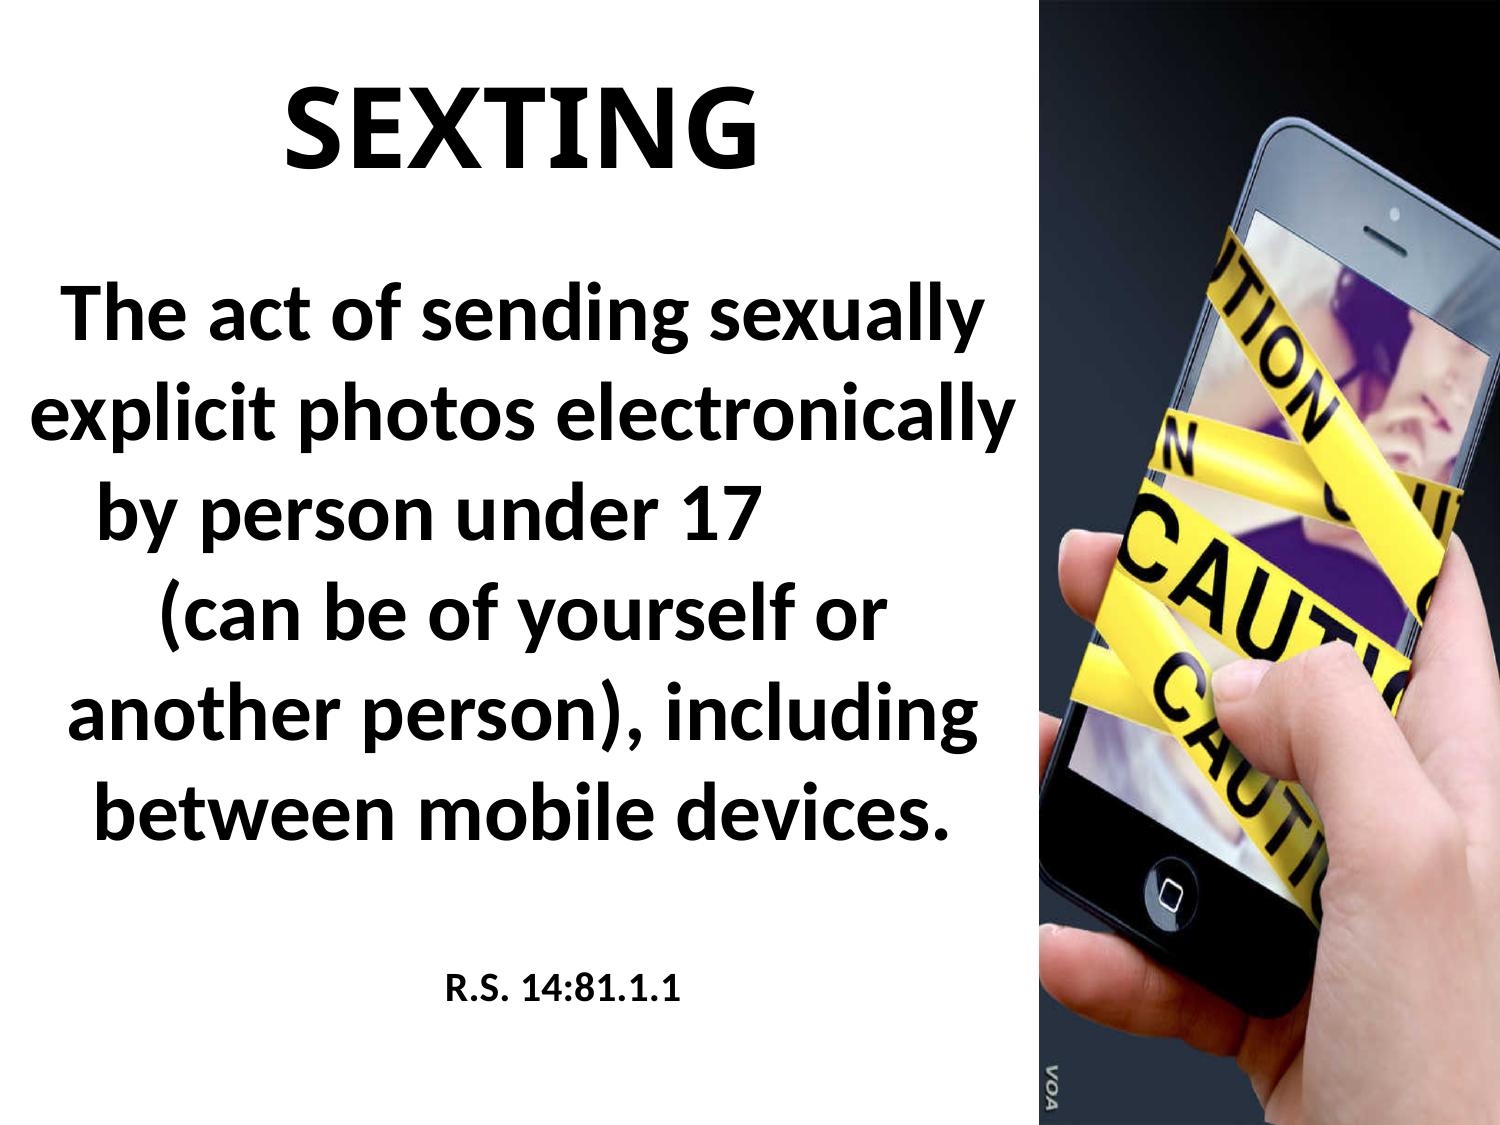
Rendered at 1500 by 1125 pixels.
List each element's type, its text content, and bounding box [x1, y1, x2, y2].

picture [706, 1, 1500, 1124]
list The act of sending sexually explicit photos electronically by person under 17 (can be of yourself or another person), including between mobile devices. [8, 249, 1039, 969]
text_box R.S. 14:81.1.1 [430, 952, 697, 1018]
text_box SEXTING [8, 48, 1039, 199]
